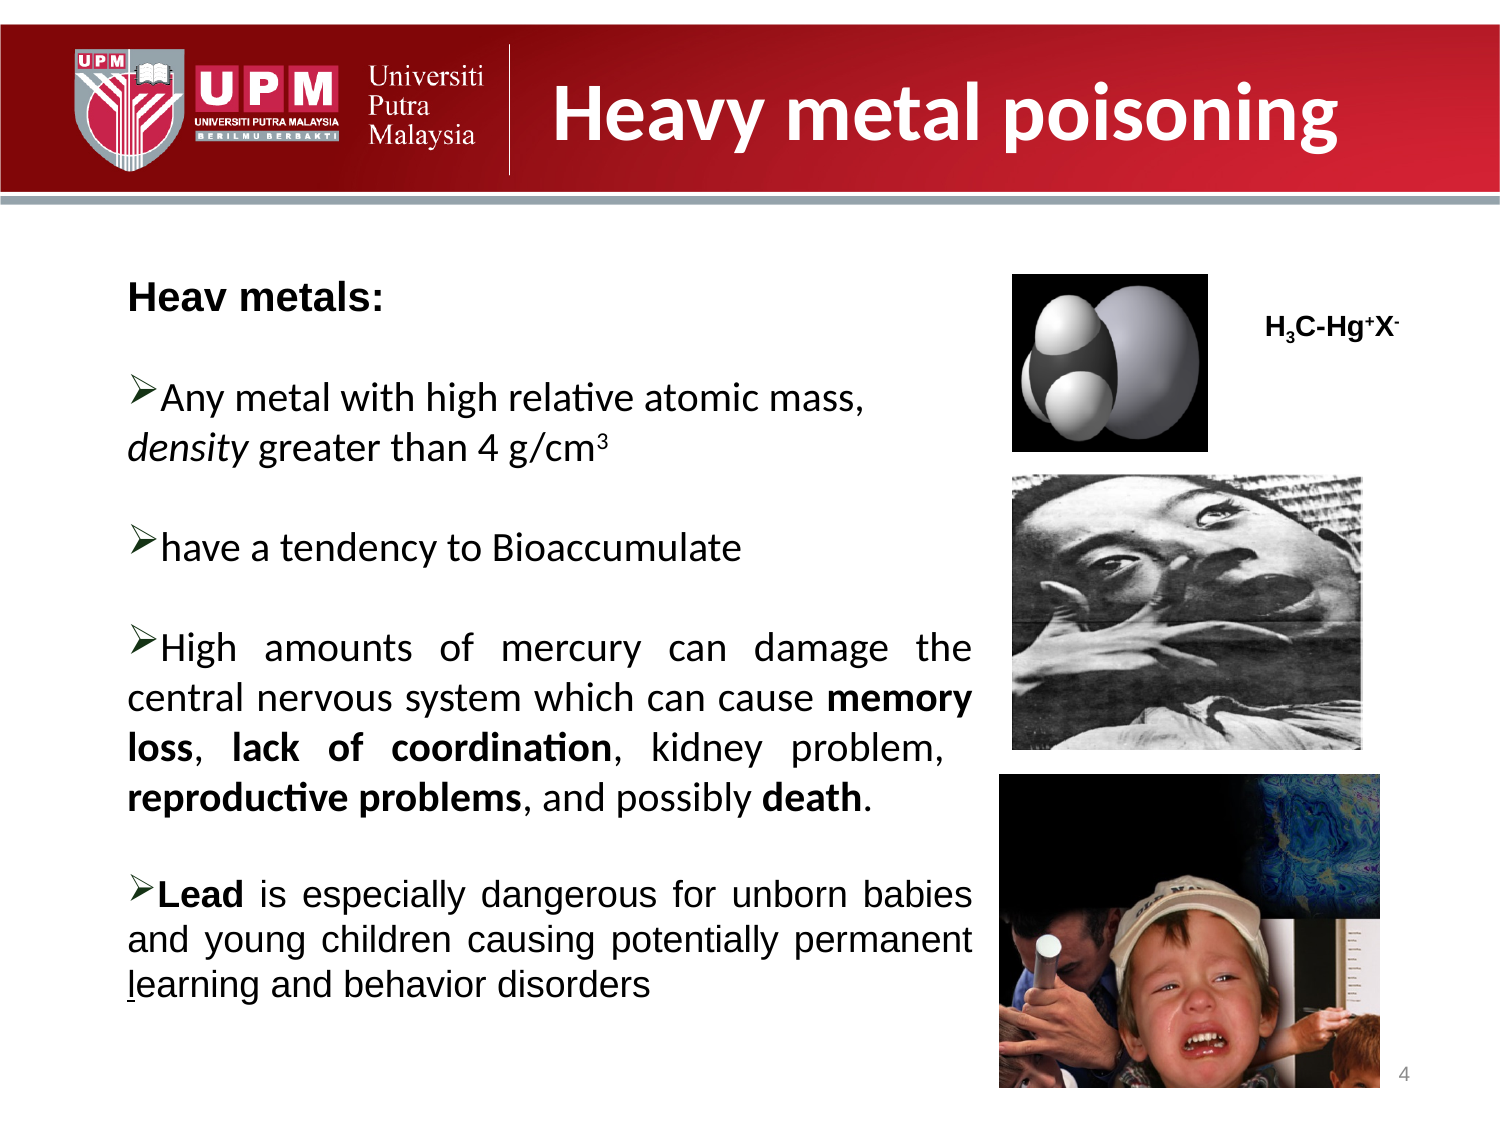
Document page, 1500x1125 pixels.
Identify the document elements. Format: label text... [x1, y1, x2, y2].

picture [1012, 474, 1363, 751]
picture [0, 24, 1500, 205]
text_box H3C-Hg+X- [1249, 299, 1463, 355]
picture [1012, 274, 1208, 452]
text_box Heav metals: Any metal with high relative atomic mass, density greater than 4 g/cm3 have a tendency to Bioaccumulate High amounts of mercury can damage the central nervous system which can cause memory loss, lack of coordination, kidney problem, reproductive problems, and possibly death. Lead is especially dangerous for unborn babies and young children causing potentially permanent learning and behavior disorders [112, 262, 988, 1125]
slide_number 4 [1074, 1042, 1425, 1103]
picture [999, 774, 1380, 1088]
